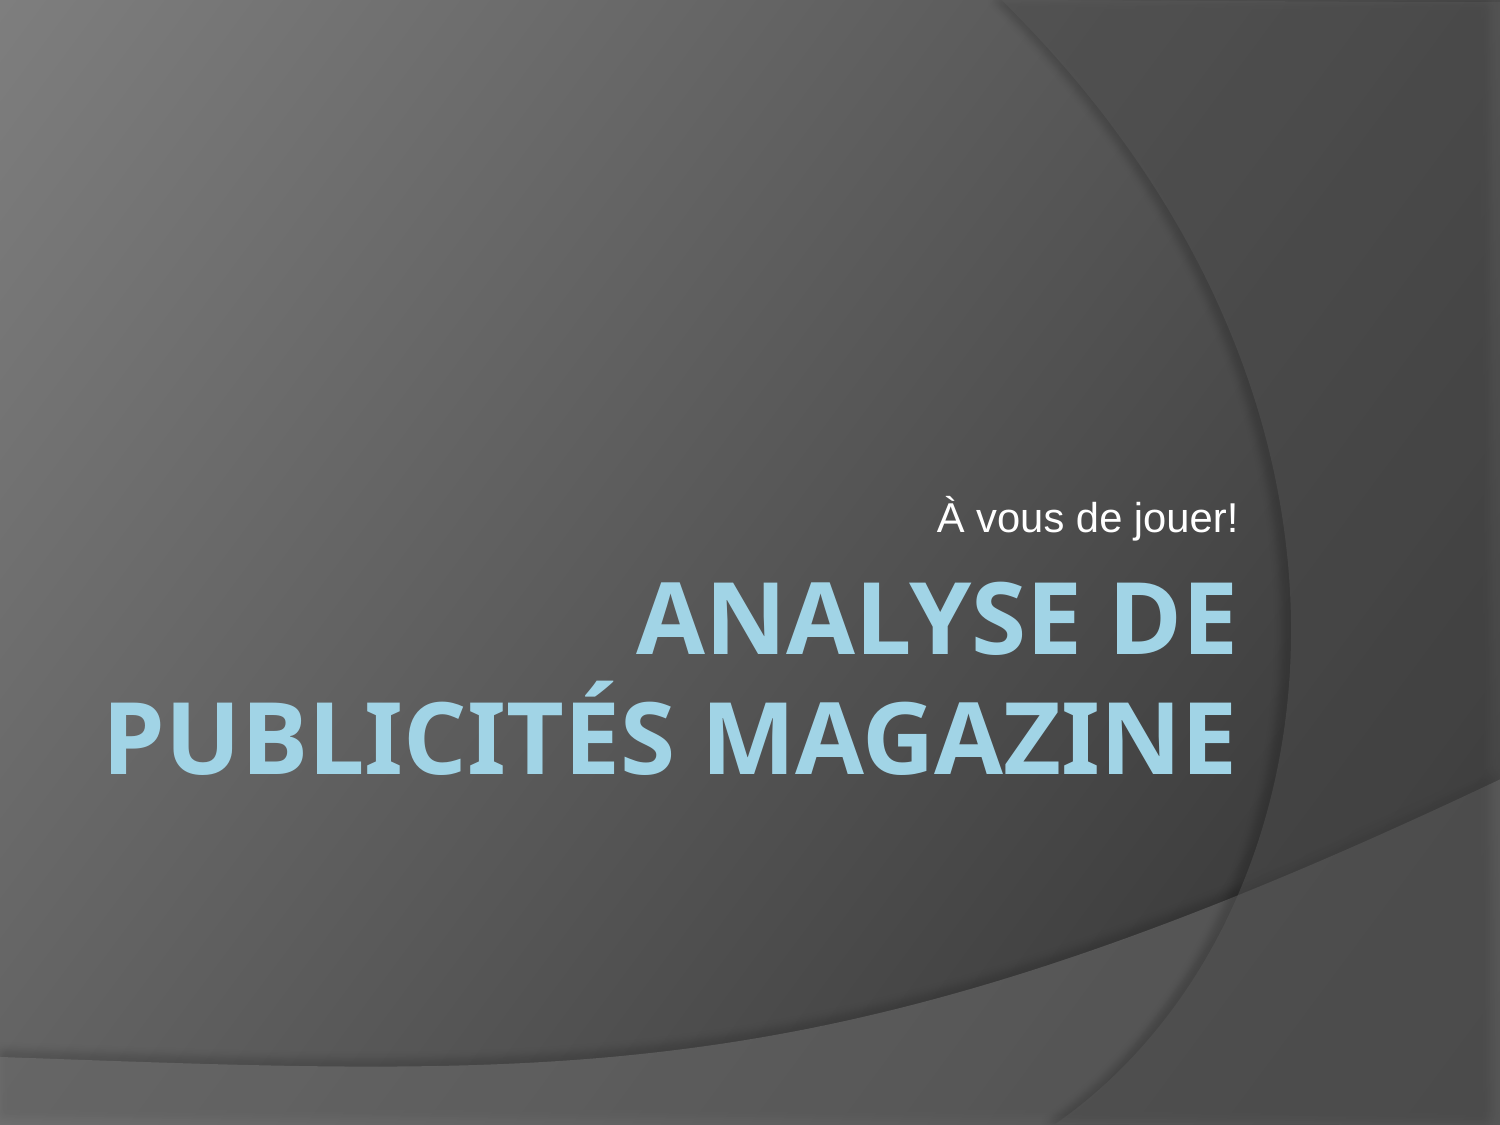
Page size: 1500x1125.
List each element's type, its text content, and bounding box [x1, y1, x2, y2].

title Analyse de publicités magazine [70, 547, 1247, 926]
subtitle À vous de jouer! [70, 253, 1247, 542]
